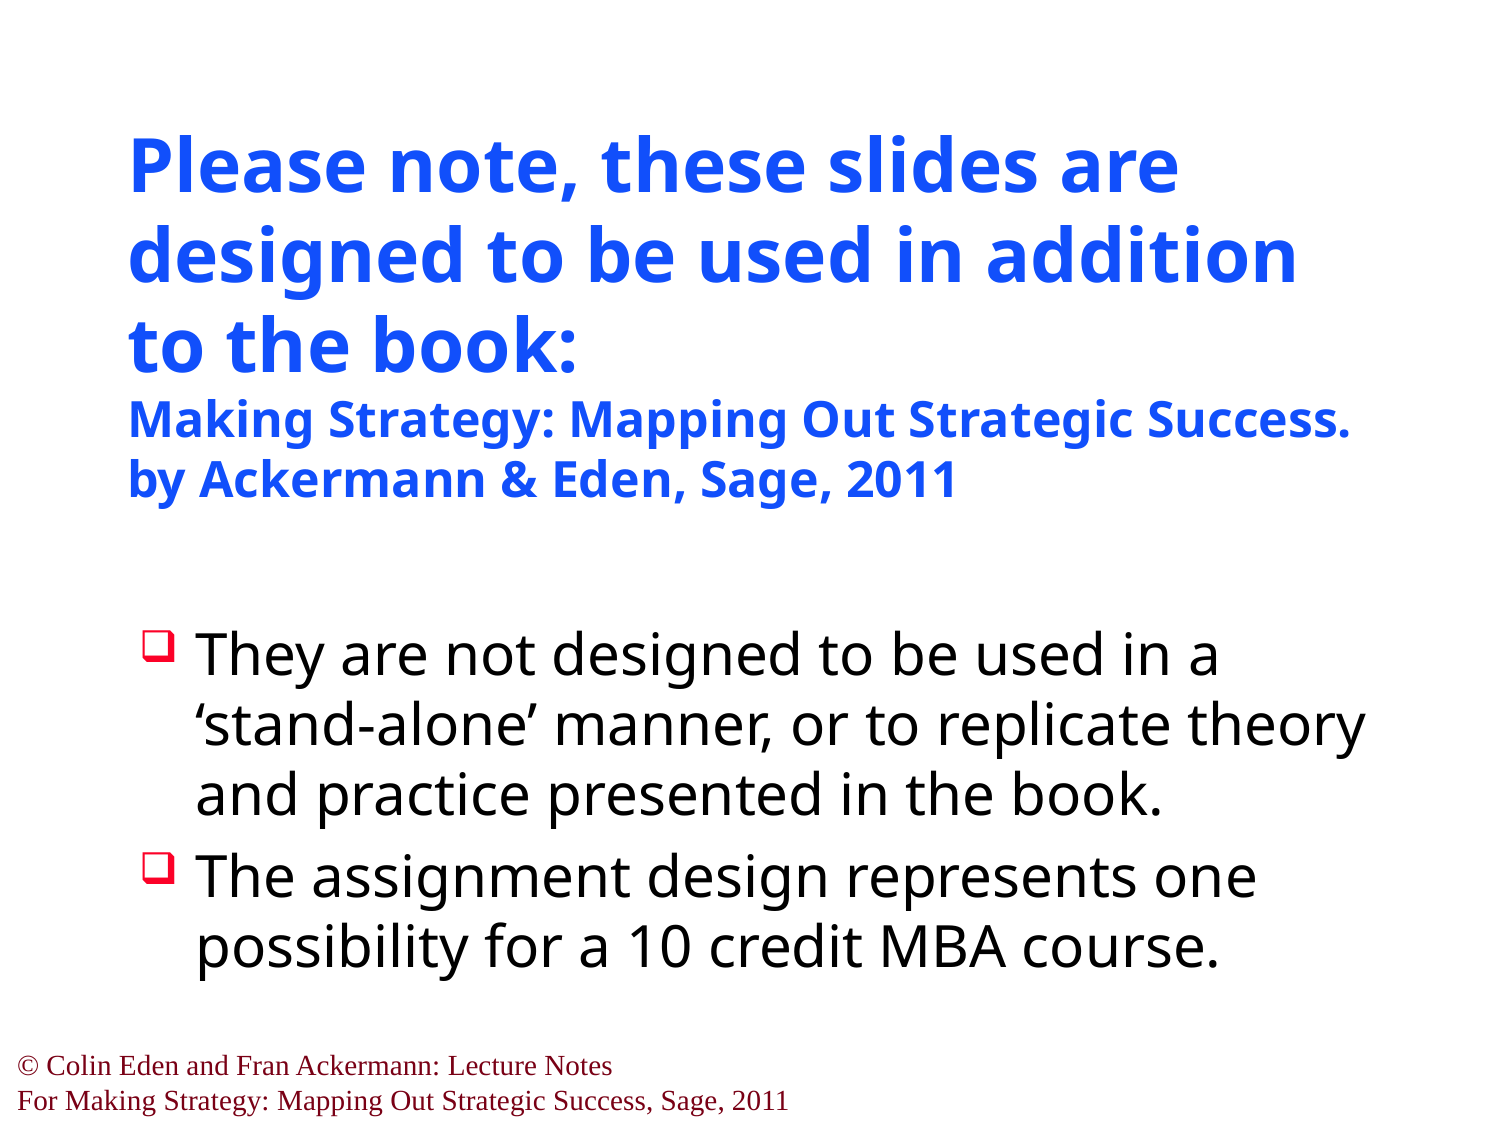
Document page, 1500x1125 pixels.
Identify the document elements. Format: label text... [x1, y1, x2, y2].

list They are not designed to be used in a ‘stand-alone’ manner, or to replicate theory and practice presented in the book. The assignment design represents one possibility for a 10 credit MBA course. [123, 609, 1400, 1125]
title Please note, these slides are designed to be used in addition to the book: Making Strategy: Mapping Out Strategic Success. by Ackermann & Eden, Sage, 2011 [111, 325, 1386, 516]
